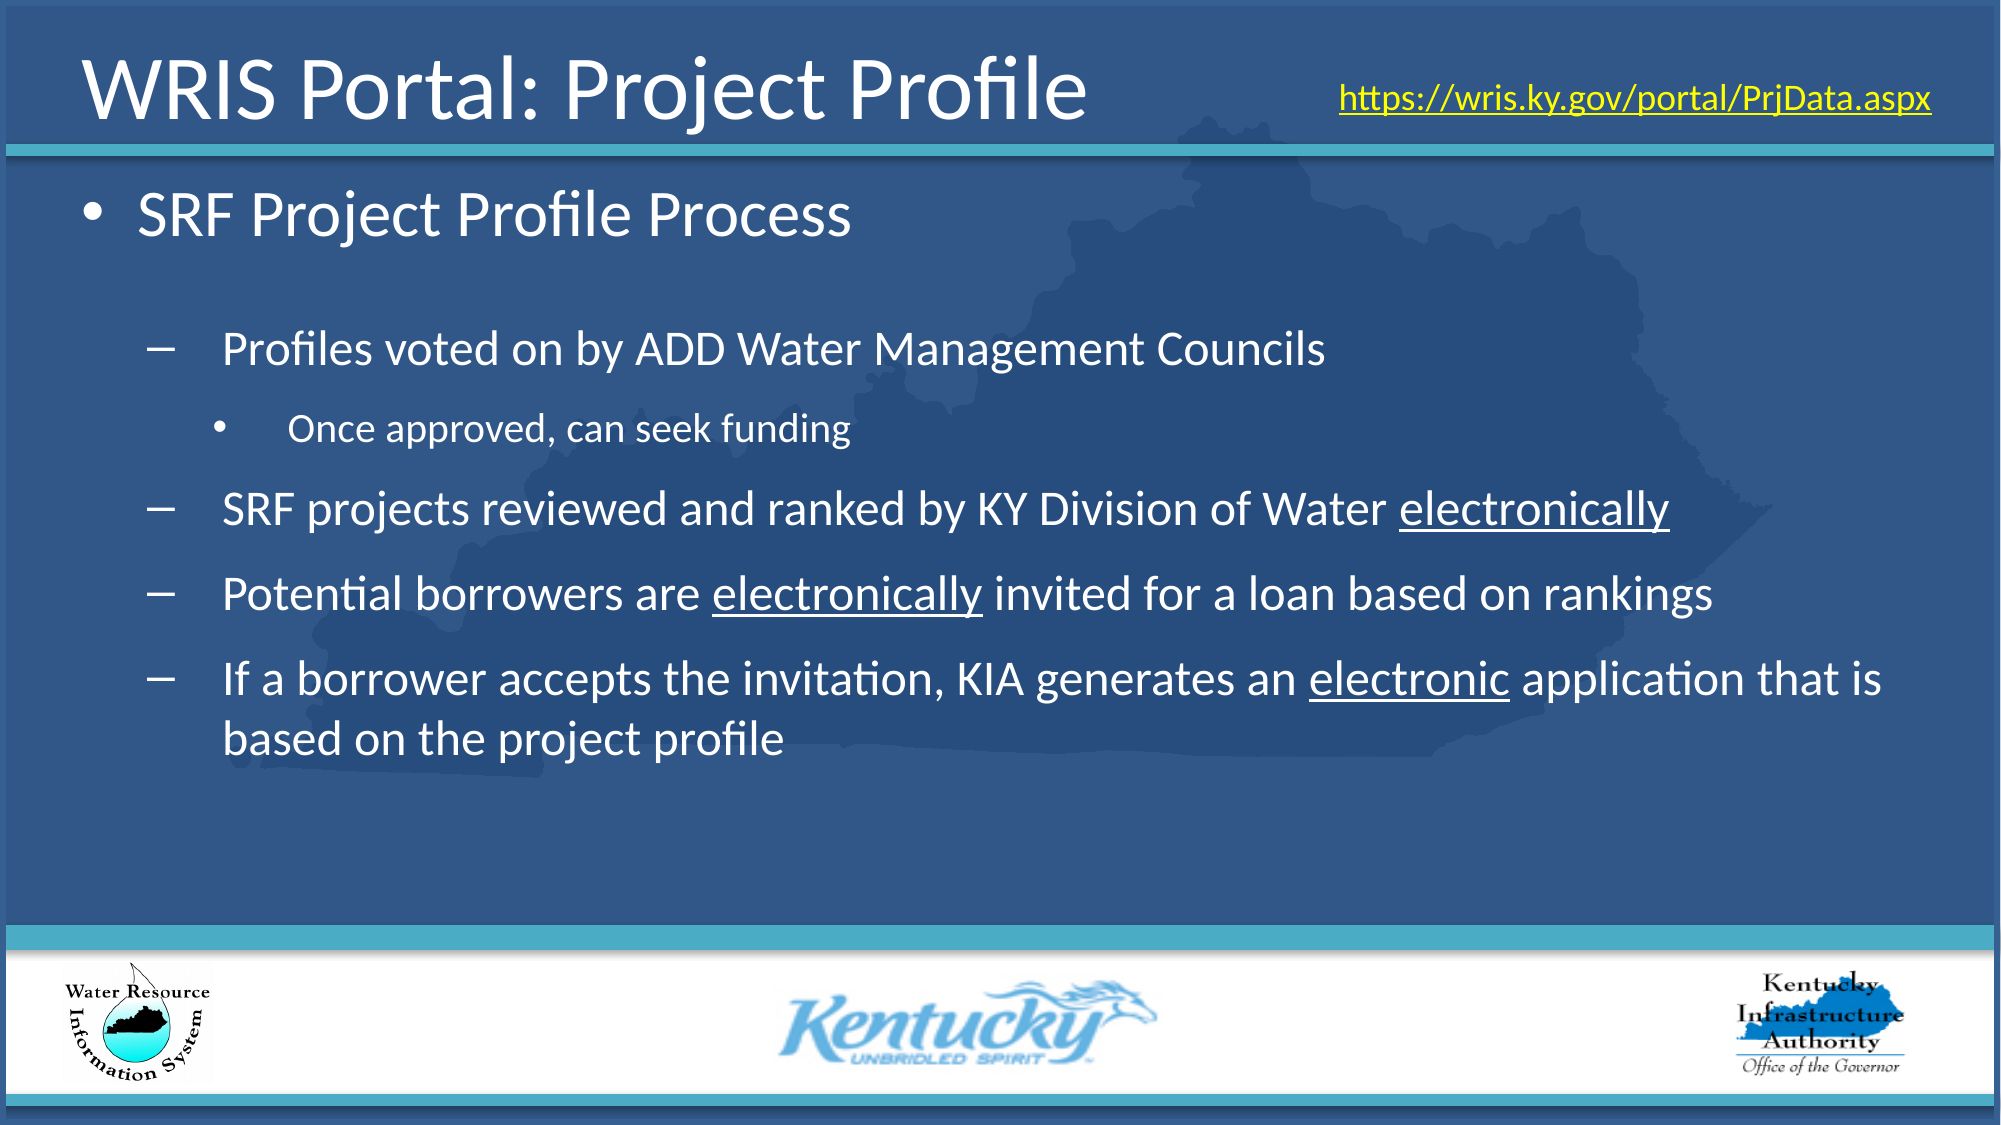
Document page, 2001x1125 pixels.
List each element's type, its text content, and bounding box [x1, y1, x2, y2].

picture [774, 972, 1163, 1074]
list SRF Project Profile Process Profiles voted on by ADD Water Management Councils Once approved, can seek funding SRF projects reviewed and ranked by KY Division of Water electronically Potential borrowers are electronically invited for a loan based on rankings If a borrower accepts the invitation, KIA generates an electronic application that is based on the project profile [66, 162, 1934, 905]
text_box https://wris.ky.gov/portal/PrjData.aspx [1173, 65, 1947, 126]
picture [62, 962, 213, 1084]
picture [1728, 969, 1913, 1077]
title WRIS Portal: Project Profile [66, 20, 1934, 138]
